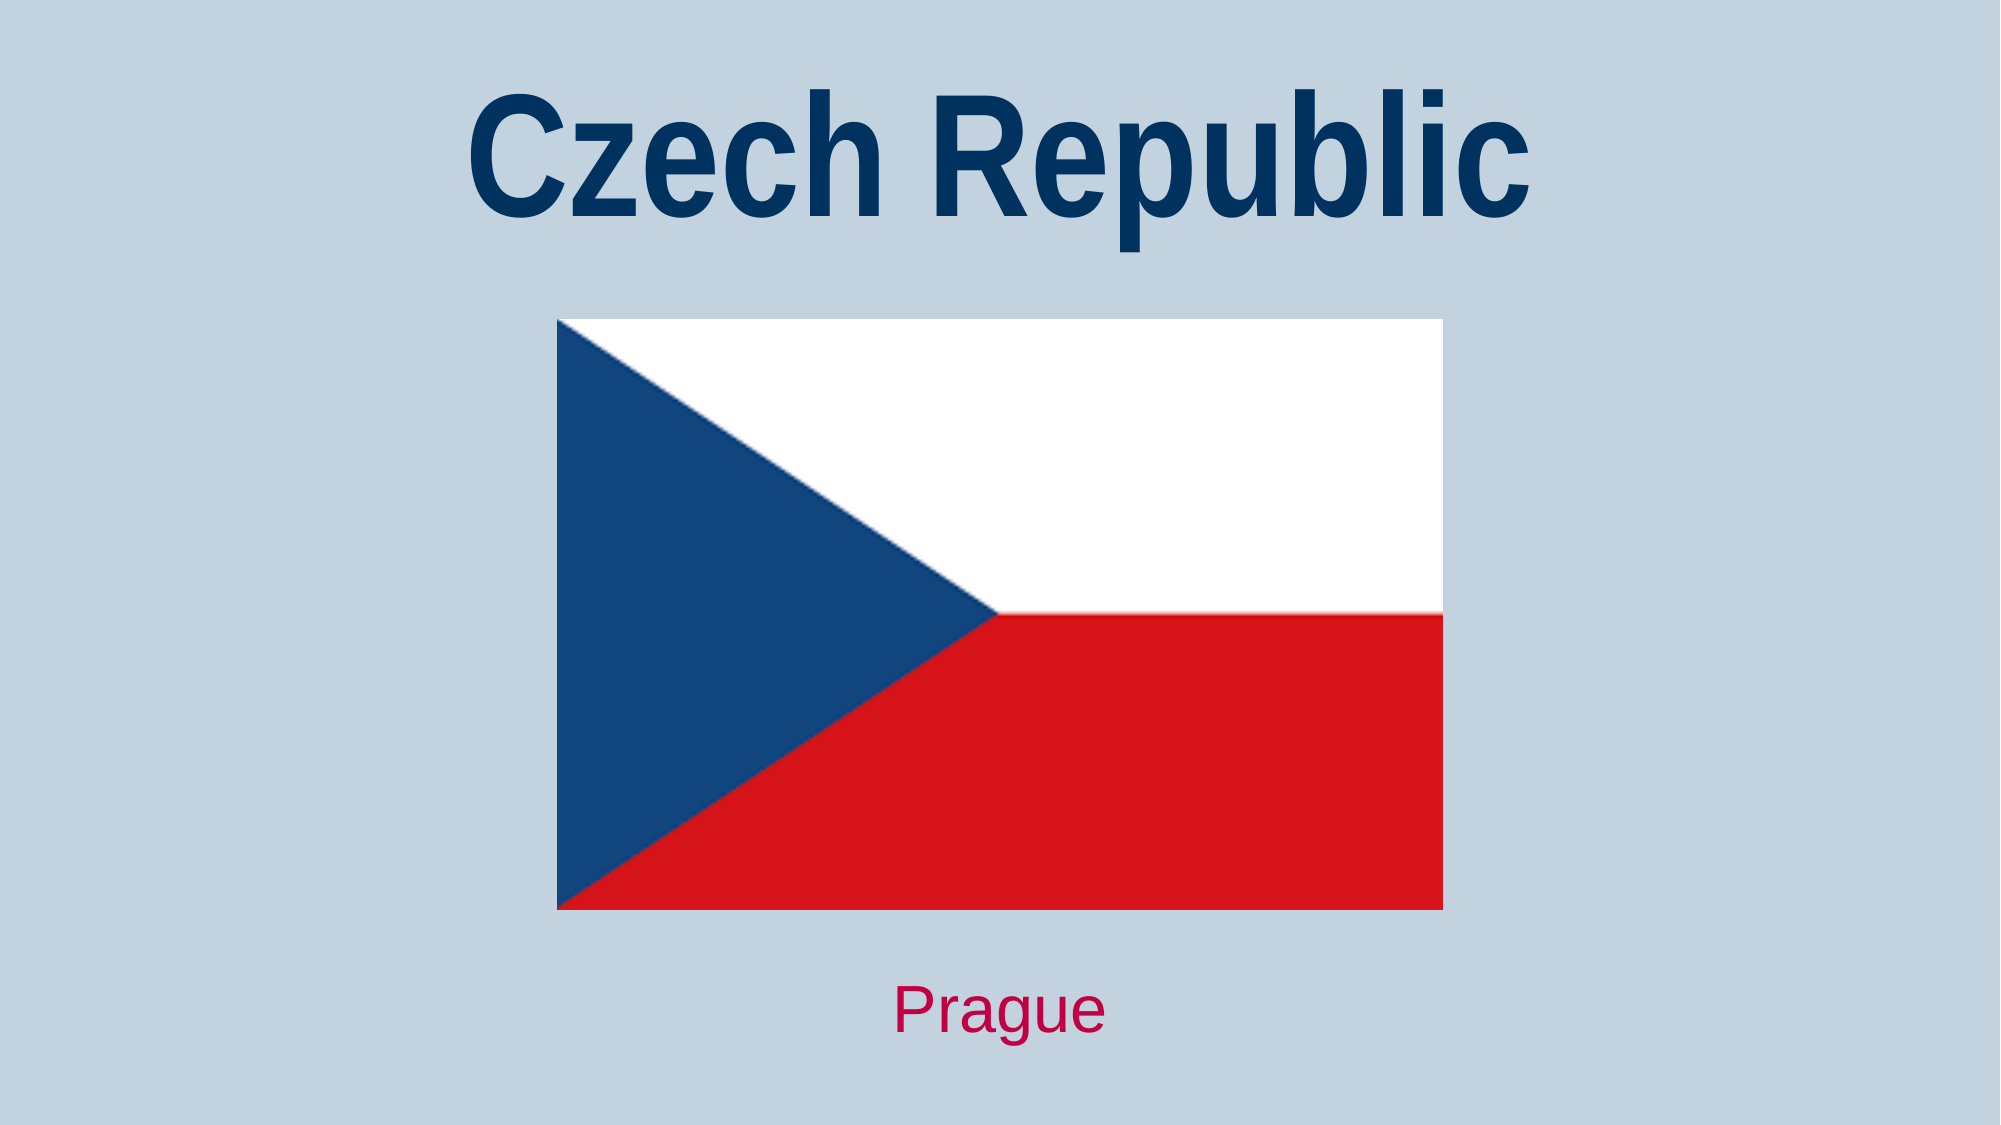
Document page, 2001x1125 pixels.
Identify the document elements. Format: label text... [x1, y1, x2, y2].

subtitle Prague [261, 967, 1739, 1059]
title Czech Republic [249, 94, 1750, 262]
picture [556, 319, 1443, 910]
